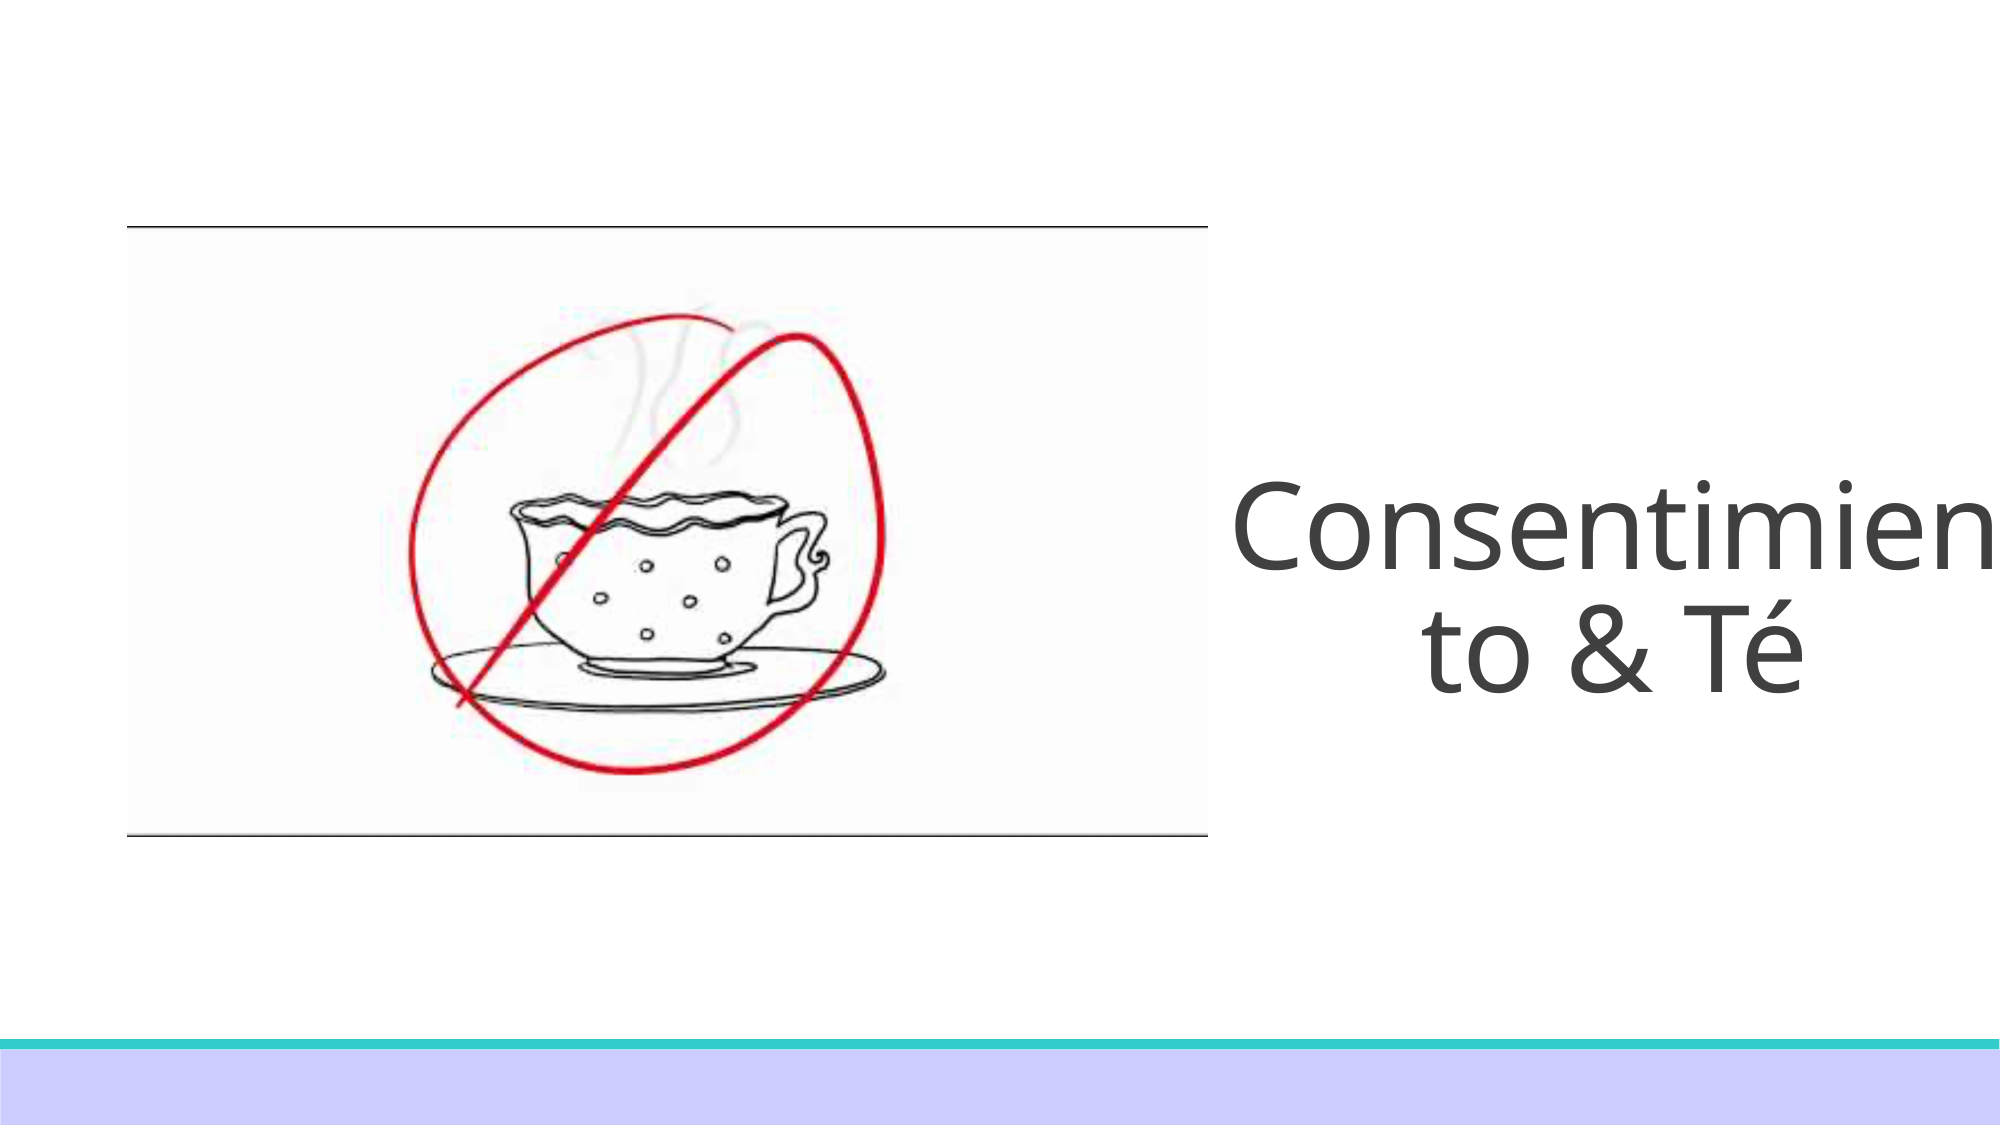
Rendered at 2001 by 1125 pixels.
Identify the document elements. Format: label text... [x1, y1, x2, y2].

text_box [125, 225, 1209, 838]
title Consentimiento & Té [1208, 138, 2000, 725]
